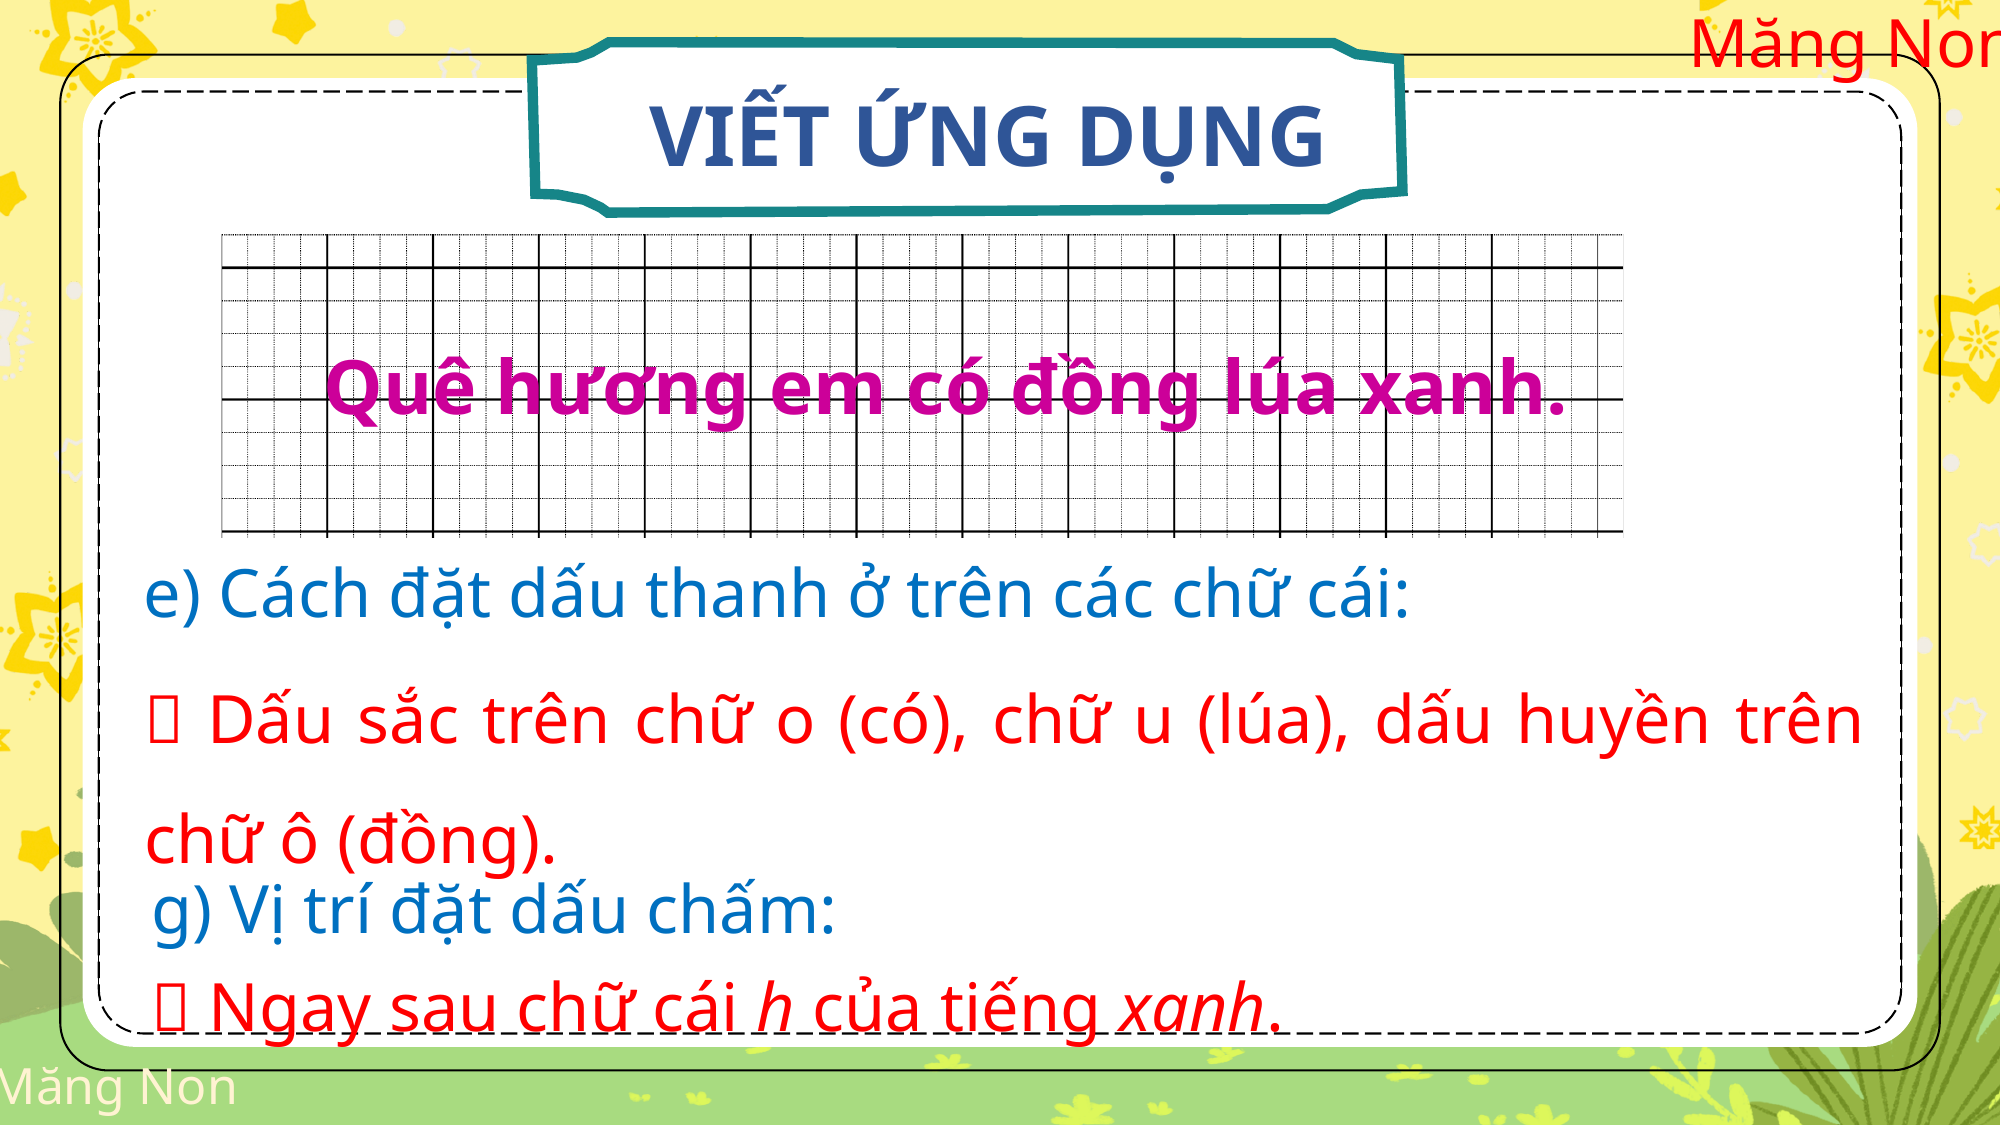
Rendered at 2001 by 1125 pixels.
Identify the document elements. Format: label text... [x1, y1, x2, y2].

text_box  Dấu sắc trên chữ o (có), chữ u (lúa), dấu huyền trên chữ ô (đồng). [129, 639, 1882, 885]
text_box e) Cách đặt dấu thanh ở trên các chữ cái: [129, 543, 1953, 639]
text_box g) Vị trí đặt dấu chấm: [136, 859, 1960, 954]
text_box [531, 42, 1403, 213]
text_box  Ngay sau chữ cái h của tiếng xanh. [136, 917, 1889, 1053]
picture [0, 0, 2000, 1125]
